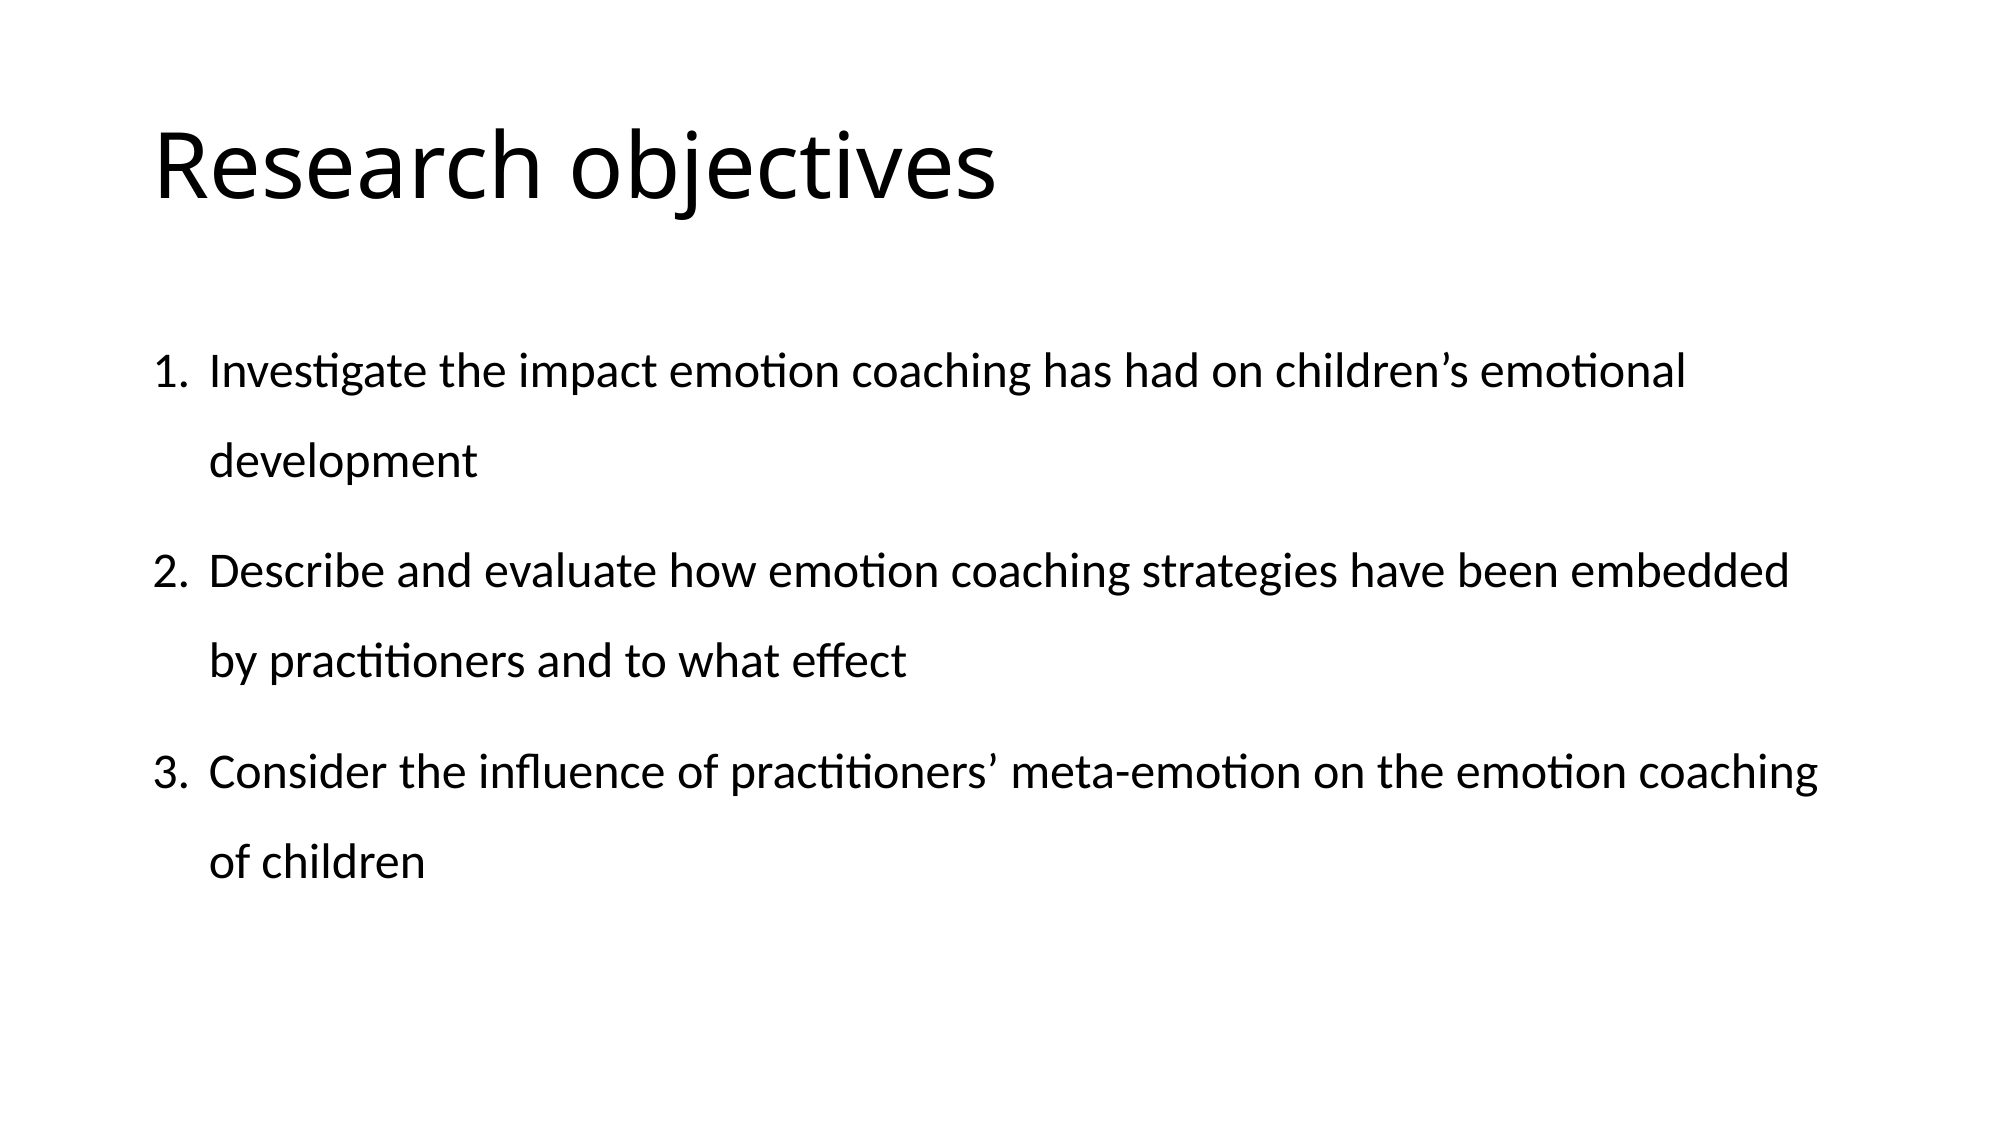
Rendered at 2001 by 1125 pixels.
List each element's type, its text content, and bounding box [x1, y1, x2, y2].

list Investigate the impact emotion coaching has had on children’s emotional development Describe and evaluate how emotion coaching strategies have been embedded by practitioners and to what effect Consider the influence of practitioners’ meta-emotion on the emotion coaching of children [137, 299, 1863, 1014]
title Research objectives [137, 59, 1863, 278]
